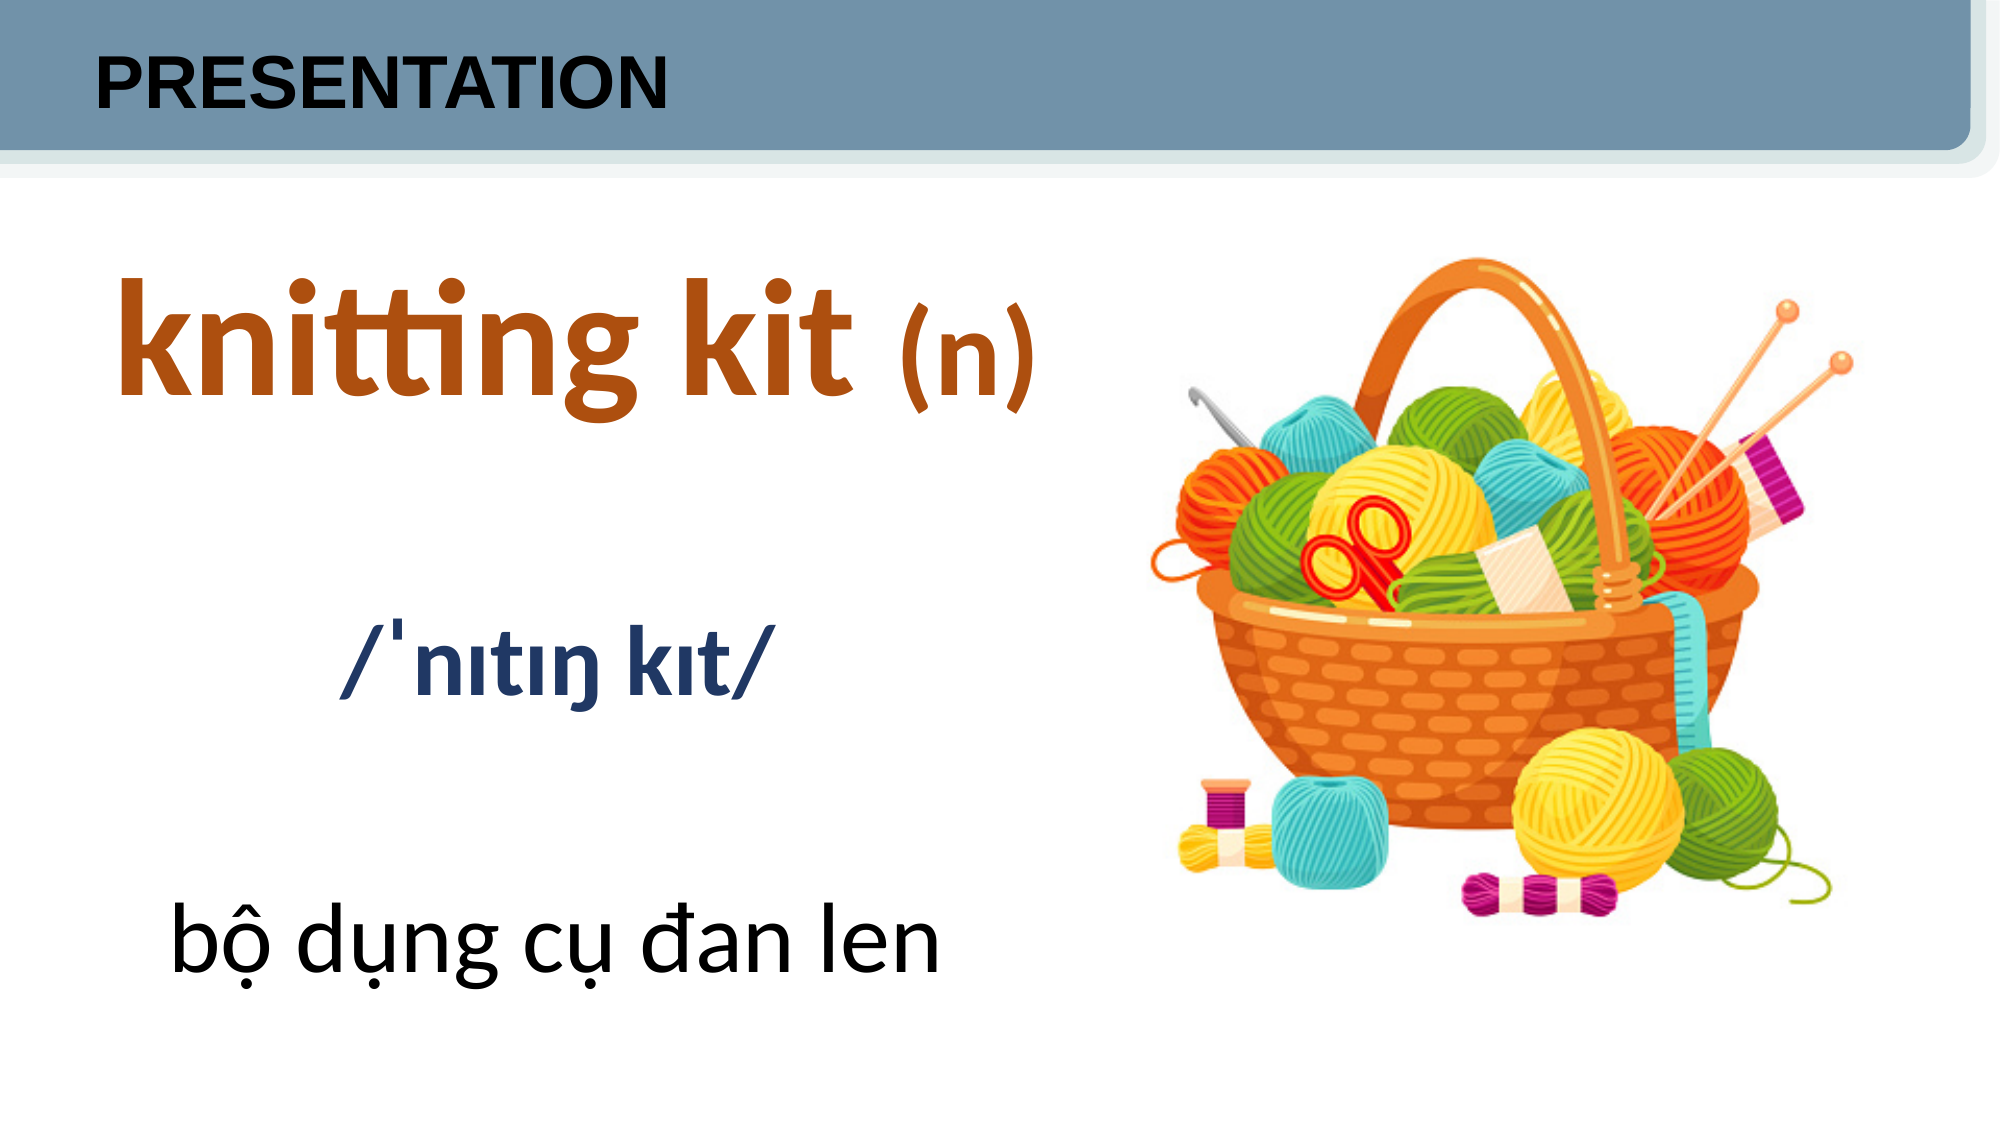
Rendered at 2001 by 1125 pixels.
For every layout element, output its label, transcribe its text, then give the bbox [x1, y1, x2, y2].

picture [1135, 252, 1873, 949]
text_box knitting kit (n) [0, 236, 1172, 345]
text_box bộ dụng cụ đan len [118, 865, 993, 1001]
text_box /ˈnɪtɪŋ kɪt/ [325, 588, 792, 724]
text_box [0, 0, 2000, 178]
